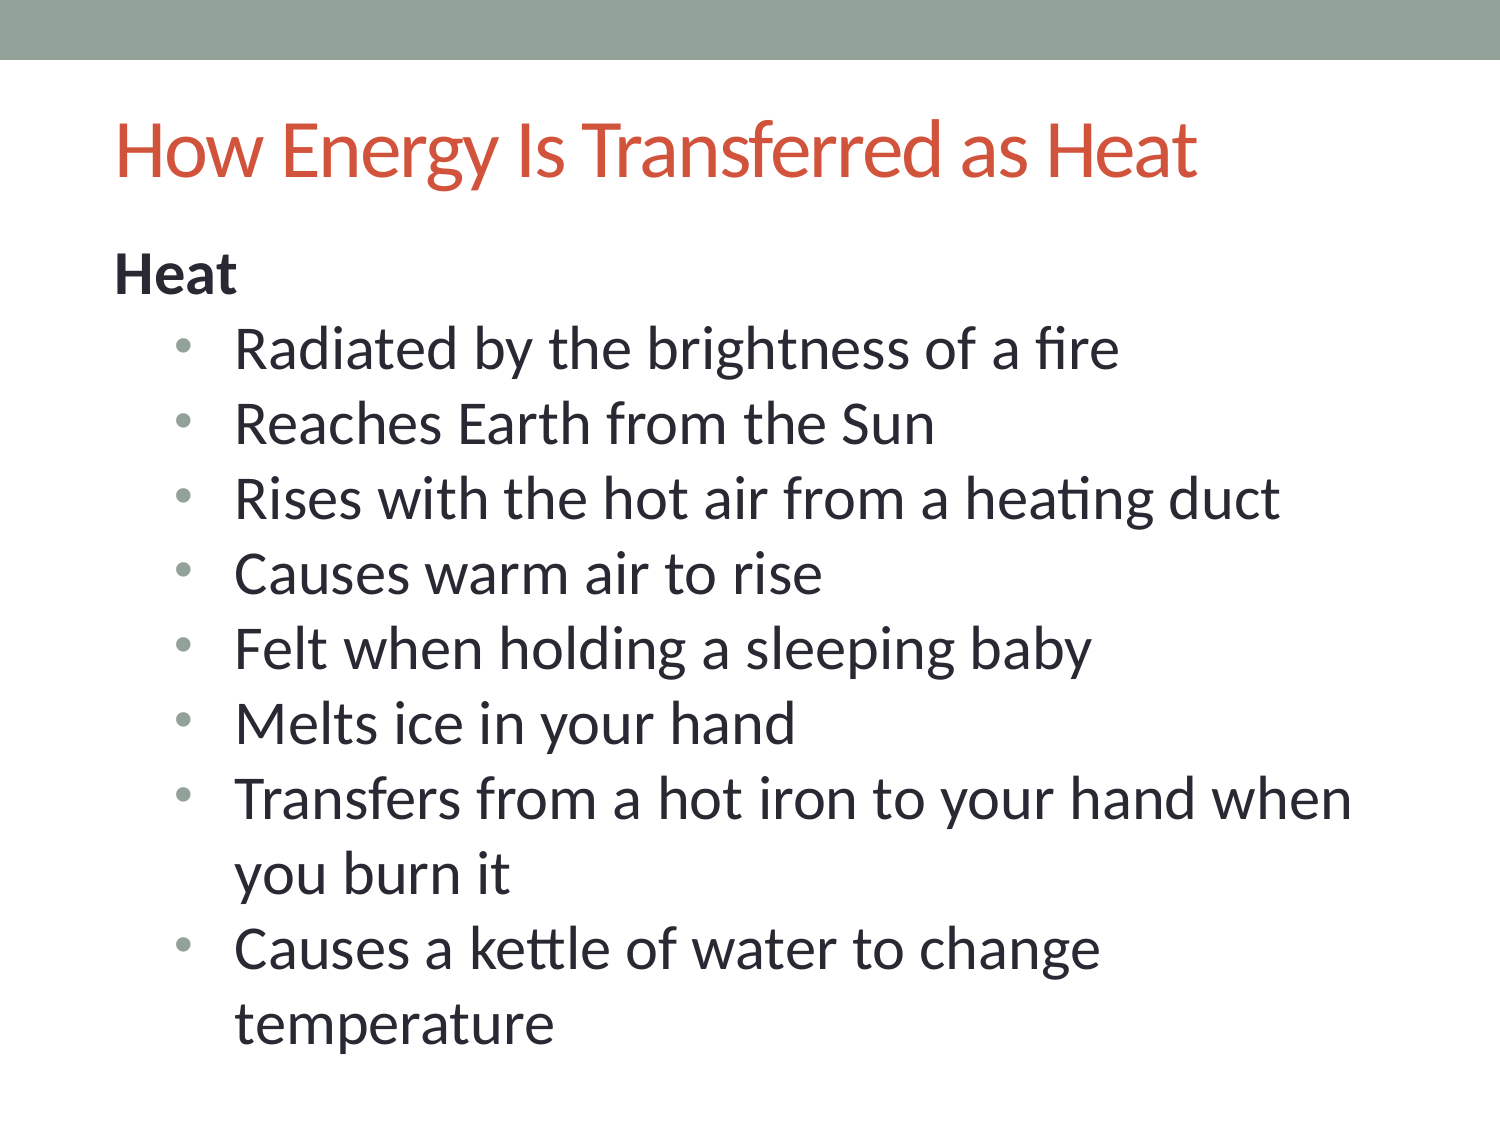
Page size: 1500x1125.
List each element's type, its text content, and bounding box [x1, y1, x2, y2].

title How Energy Is Transferred as Heat [99, 62, 1425, 224]
list Heat Radiated by the brightness of a fire Reaches Earth from the Sun Rises with the hot air from a heating duct Causes warm air to rise Felt when holding a sleeping baby Melts ice in your hand Transfers from a hot iron to your hand when you burn it Causes a kettle of water to change temperature [99, 224, 1450, 1075]
